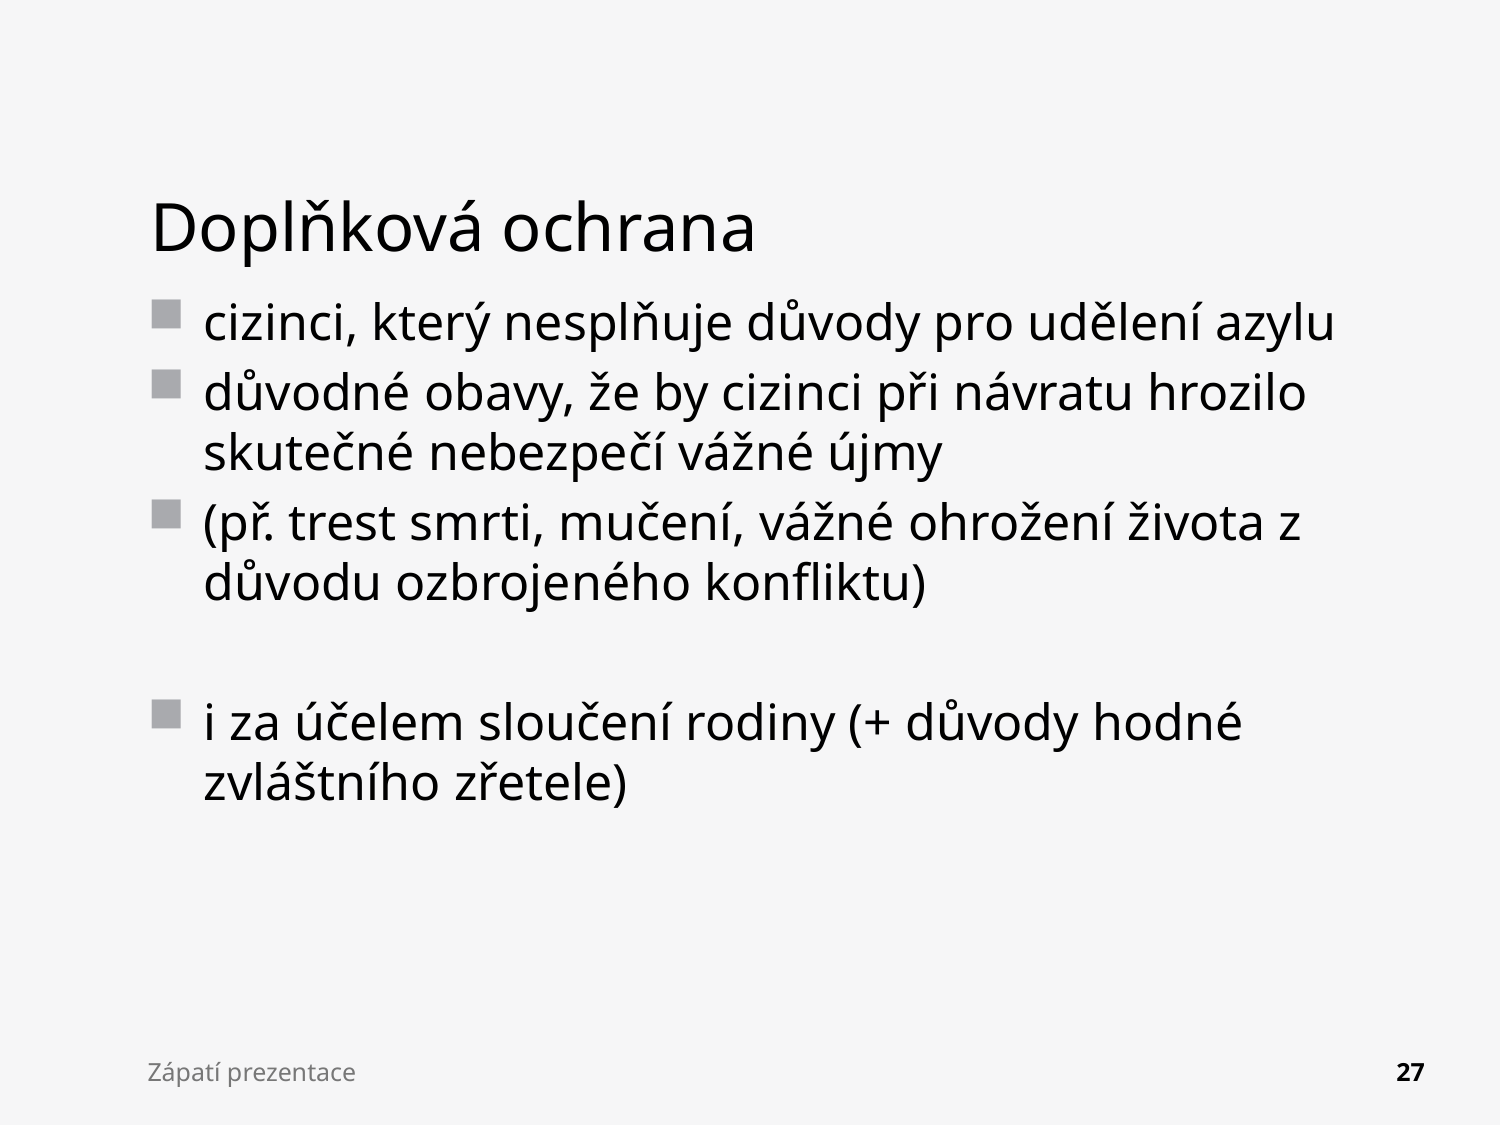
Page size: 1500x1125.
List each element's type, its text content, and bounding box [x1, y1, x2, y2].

slide_number 27 [1315, 1056, 1426, 1101]
title Doplňková ochrana [150, 184, 1425, 268]
list cizinci, který nesplňuje důvody pro udělení azylu důvodné obavy, že by cizinci při návratu hrozilo skutečné nebezpečí vážné újmy (př. trest smrti, mučení, vážné ohrožení života z důvodu ozbrojeného konfliktu) i za účelem sloučení rodiny (+ důvody hodné zvláštního zřetele) [147, 290, 1423, 1006]
footer Zápatí prezentace [147, 1056, 1270, 1101]
